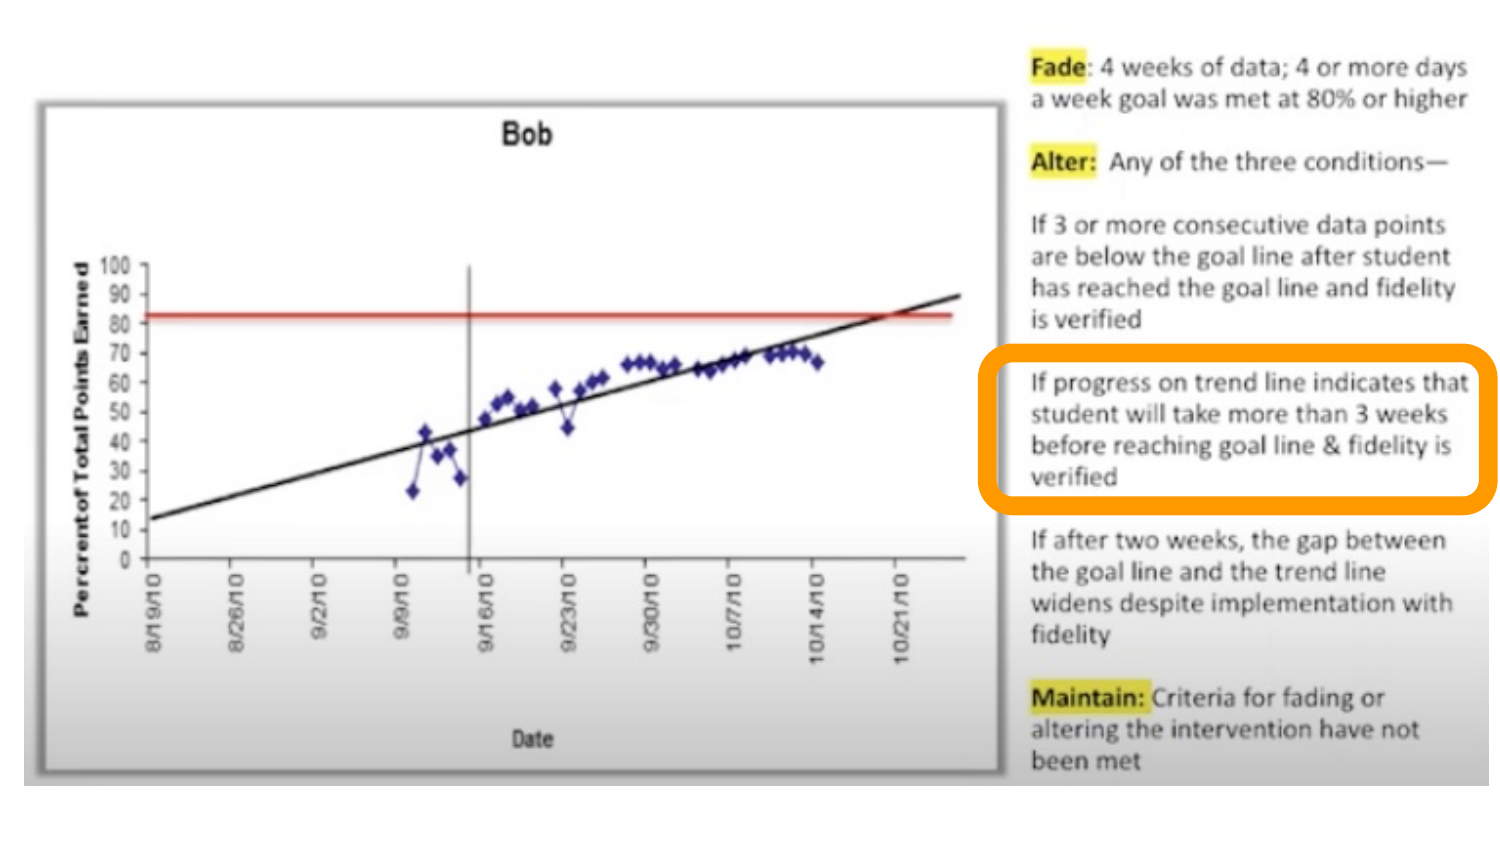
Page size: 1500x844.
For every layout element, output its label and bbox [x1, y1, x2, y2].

picture [24, 24, 1489, 787]
